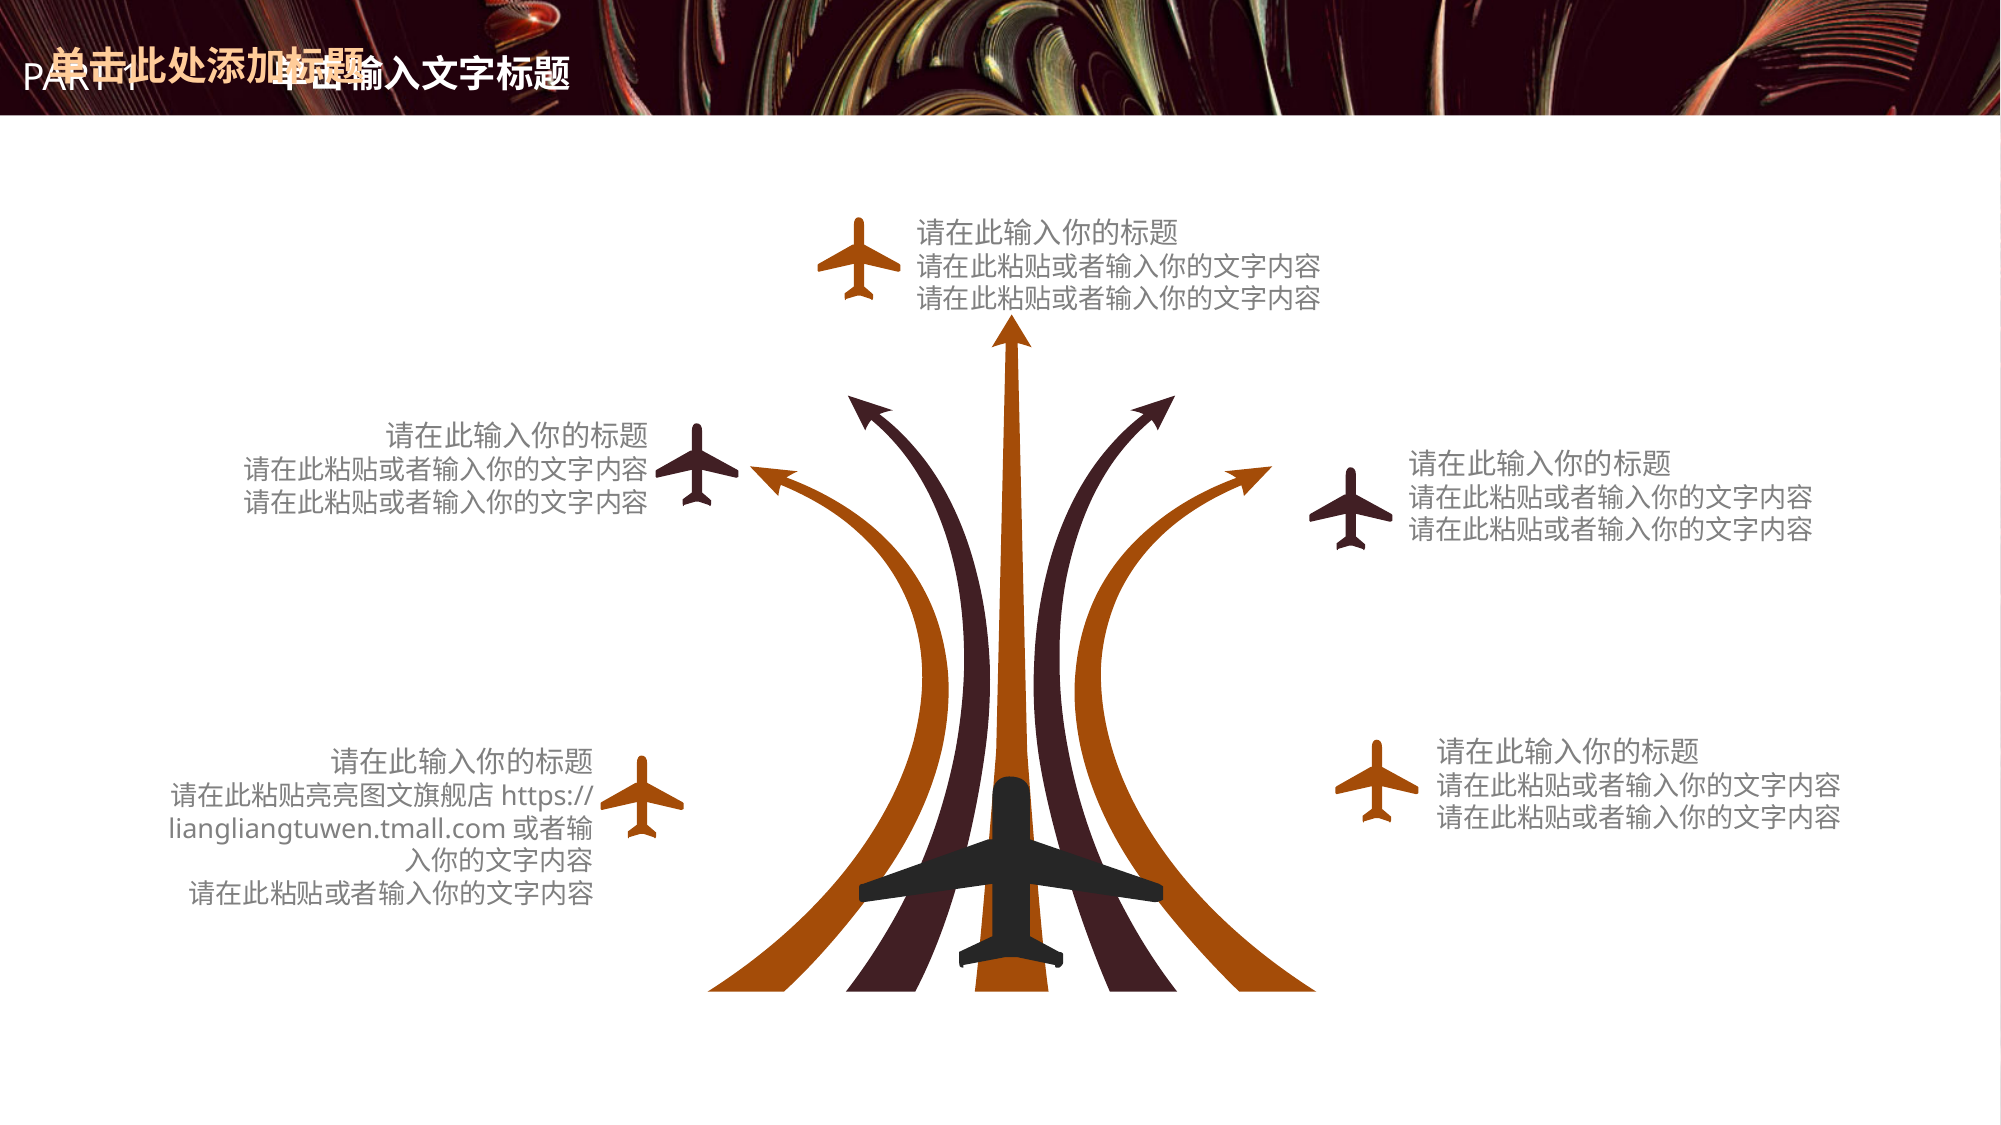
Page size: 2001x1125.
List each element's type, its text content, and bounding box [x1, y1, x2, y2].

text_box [817, 208, 1378, 321]
picture [0, 0, 2001, 1125]
text_box PART 1 [1, 42, 162, 108]
text_box [1074, 466, 1273, 776]
text_box [1033, 395, 1176, 776]
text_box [822, 776, 1197, 1027]
title 单击此处添加标题 [33, 39, 1759, 97]
text_box [707, 897, 822, 992]
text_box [1309, 439, 1871, 553]
text_box [847, 395, 991, 776]
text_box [1335, 727, 1899, 840]
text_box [186, 412, 739, 525]
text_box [131, 737, 684, 916]
text_box 单击输入文字标题 [251, 97, 592, 105]
text_box [1197, 892, 1317, 992]
text_box [749, 466, 949, 776]
text_box [991, 321, 1032, 776]
